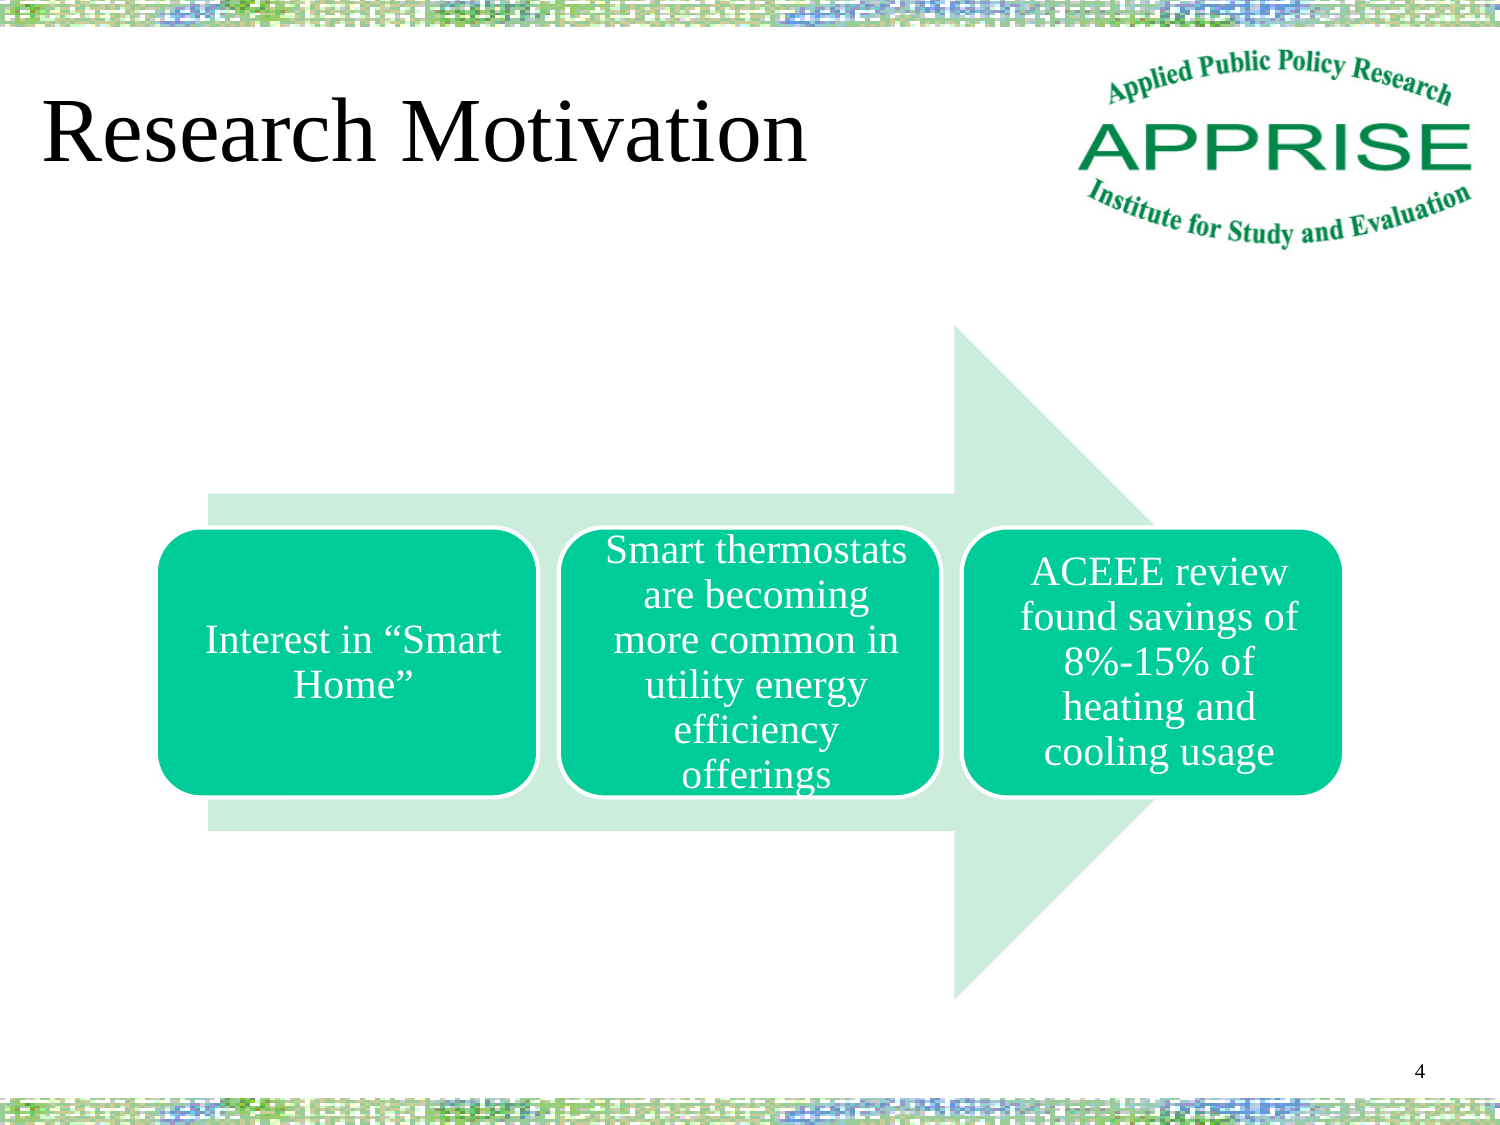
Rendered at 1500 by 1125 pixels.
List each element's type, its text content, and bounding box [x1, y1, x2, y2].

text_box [112, 324, 1388, 1001]
picture [0, 0, 1500, 276]
text_box 4 [1399, 1050, 1463, 1090]
title Research Motivation [26, 36, 1044, 219]
picture [0, 1098, 1500, 1125]
